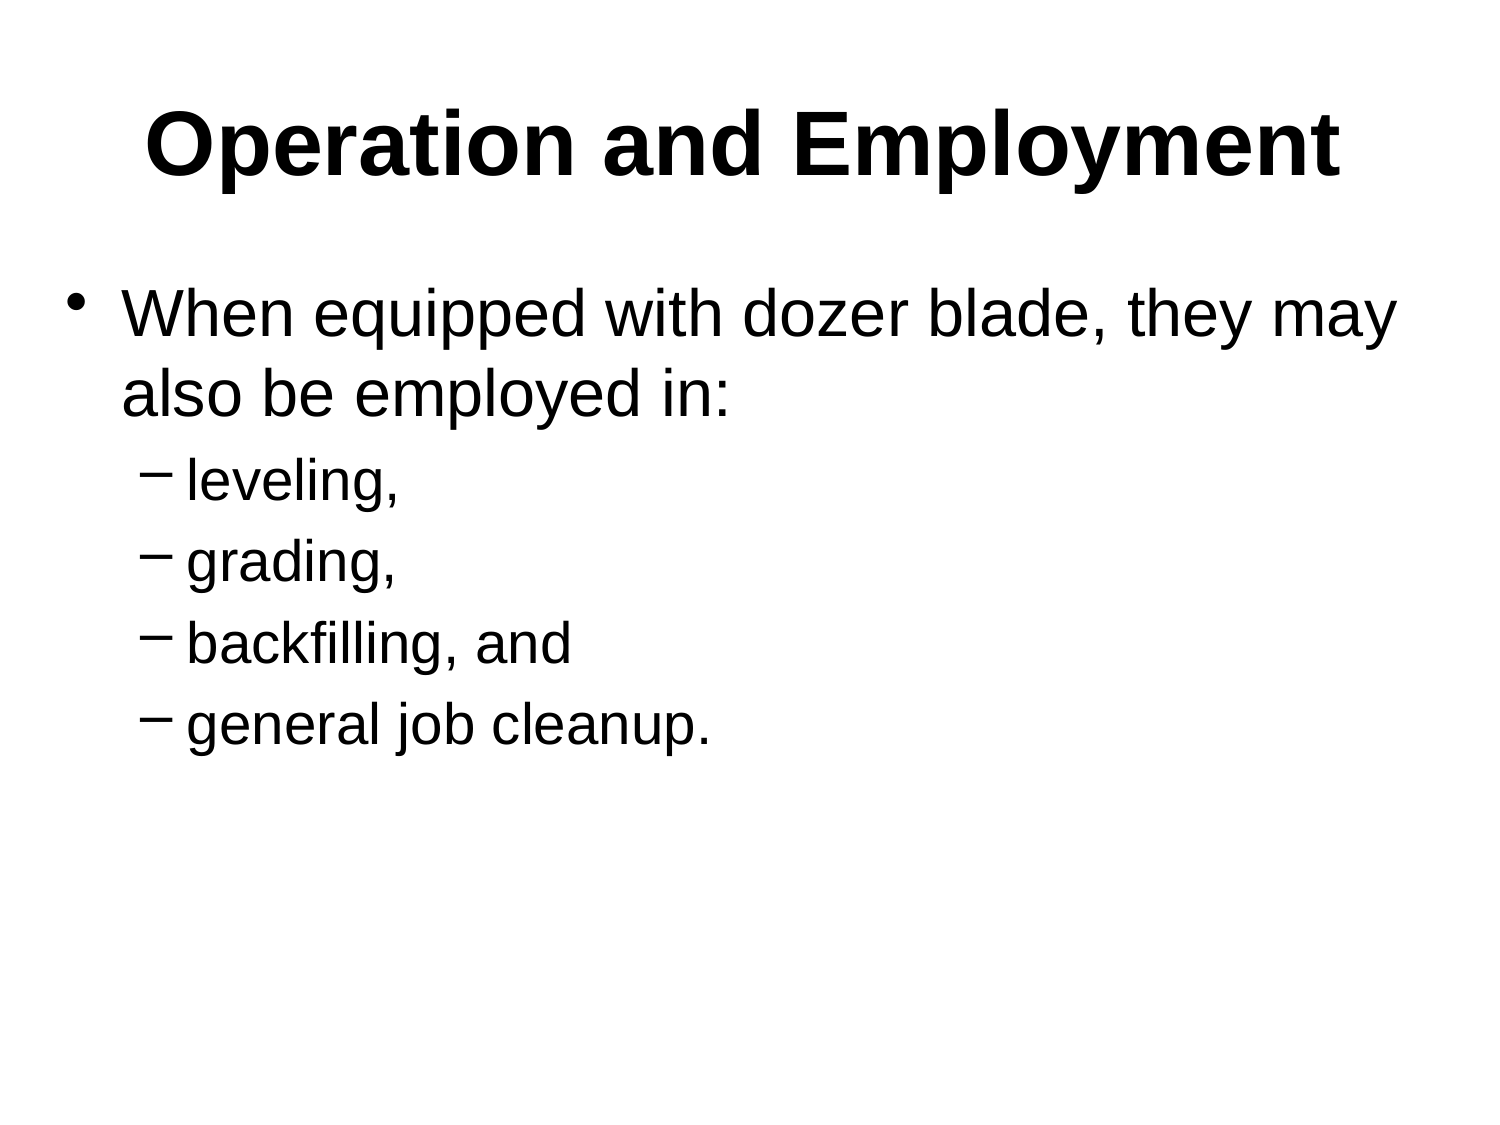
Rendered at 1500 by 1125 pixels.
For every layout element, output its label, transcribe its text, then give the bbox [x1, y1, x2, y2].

list When equipped with dozer blade, they may also be employed in: leveling, grading, backfilling, and general job cleanup. [49, 262, 1438, 1088]
title Operation and Employment [24, 44, 1463, 233]
